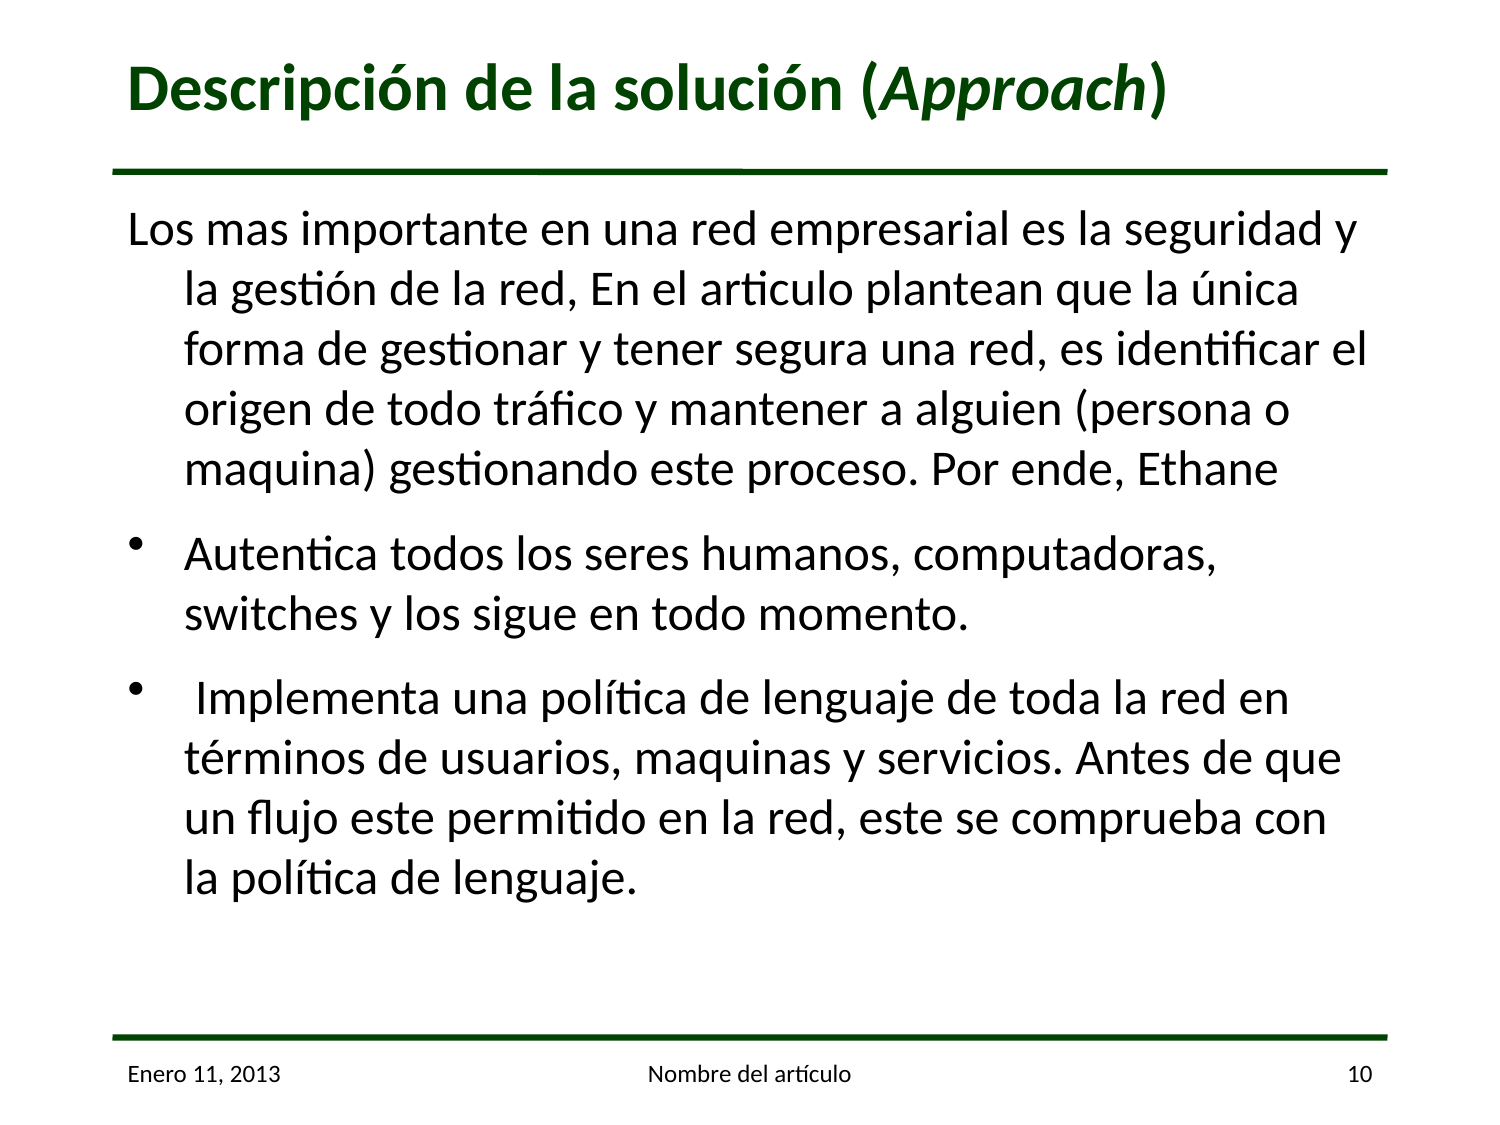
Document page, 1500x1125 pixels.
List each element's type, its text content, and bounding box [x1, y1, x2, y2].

title Descripción de la solución (Approach) [112, 15, 1388, 154]
footer Nombre del artículo [450, 1042, 1050, 1103]
slide_number 10 [1074, 1042, 1388, 1103]
list Los mas importante en una red empresarial es la seguridad y la gestión de la red, En el articulo plantean que la única forma de gestionar y tener segura una red, es identificar el origen de todo tráfico y mantener a alguien (persona o maquina) gestionando este proceso. Por ende, Ethane Autentica todos los seres humanos, computadoras, switches y los sigue en todo momento. Implementa una política de lenguaje de toda la red en términos de usuarios, maquinas y servicios. Antes de que un flujo este permitido en la red, este se comprueba con la política de lenguaje. [112, 187, 1385, 1029]
slide_number Enero 11, 2013 [112, 1042, 425, 1103]
